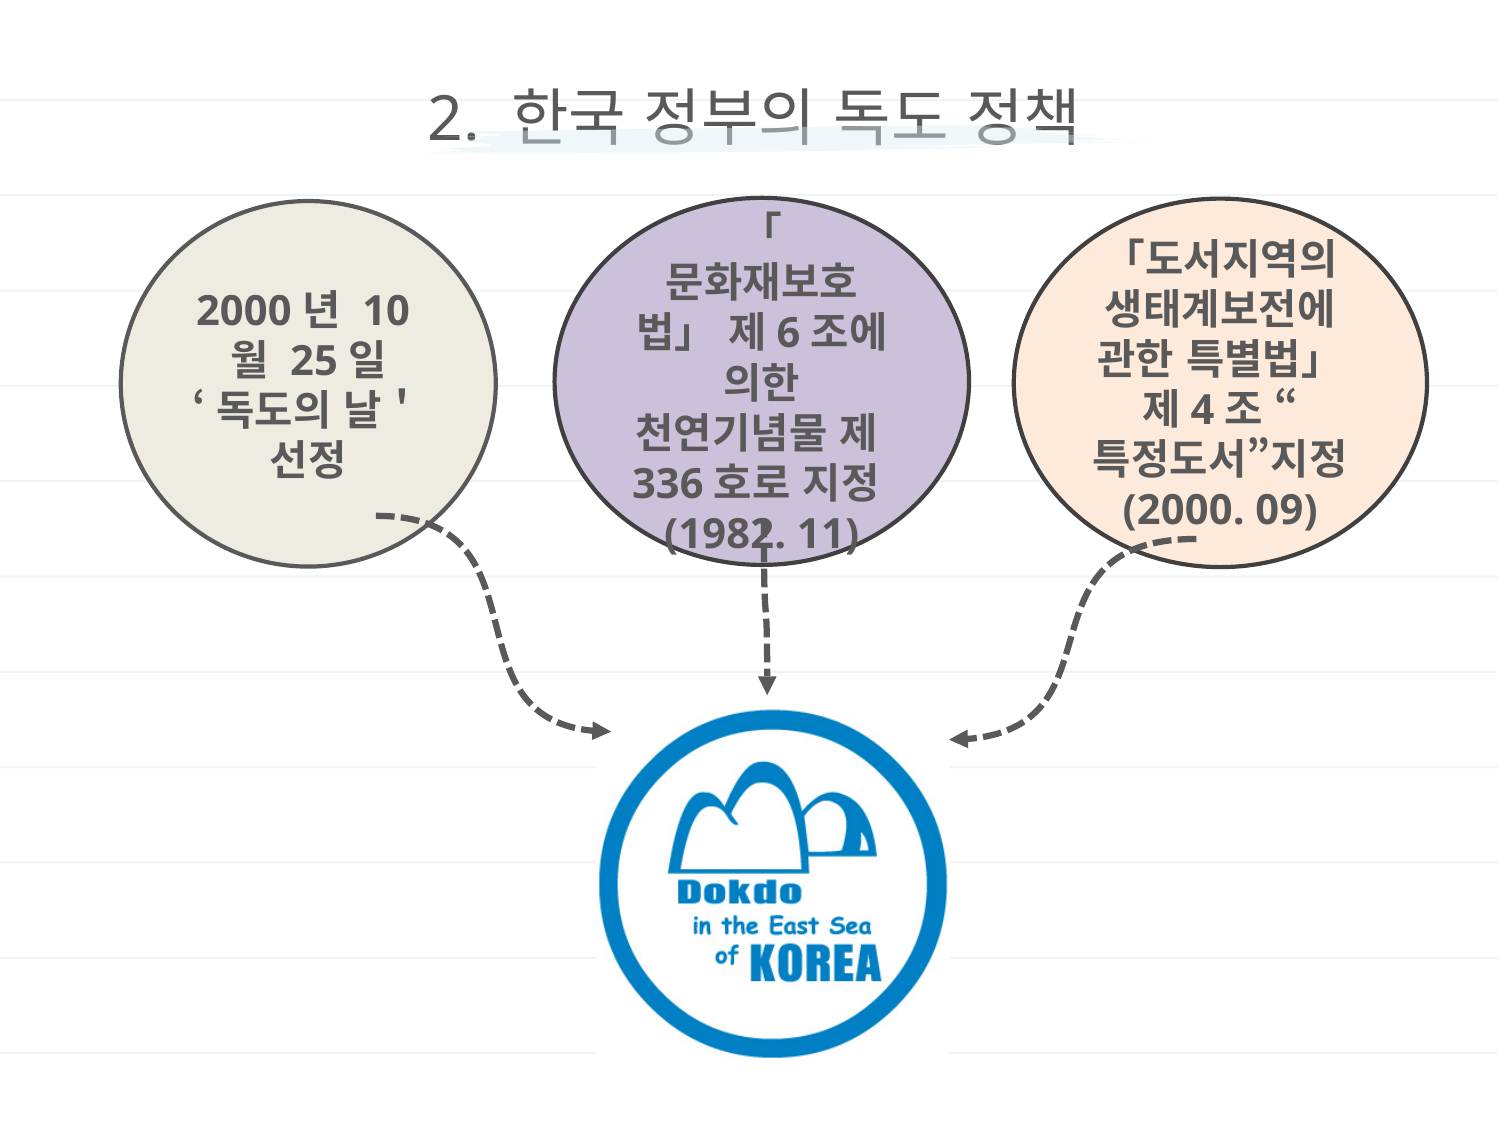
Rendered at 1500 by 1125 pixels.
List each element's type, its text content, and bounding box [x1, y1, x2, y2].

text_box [676, 604, 855, 609]
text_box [948, 538, 1197, 740]
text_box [0, 99, 1498, 1054]
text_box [375, 515, 612, 732]
picture [596, 706, 950, 1060]
text_box 2. 한국 정부의 독도 정책 [4, 70, 1500, 103]
